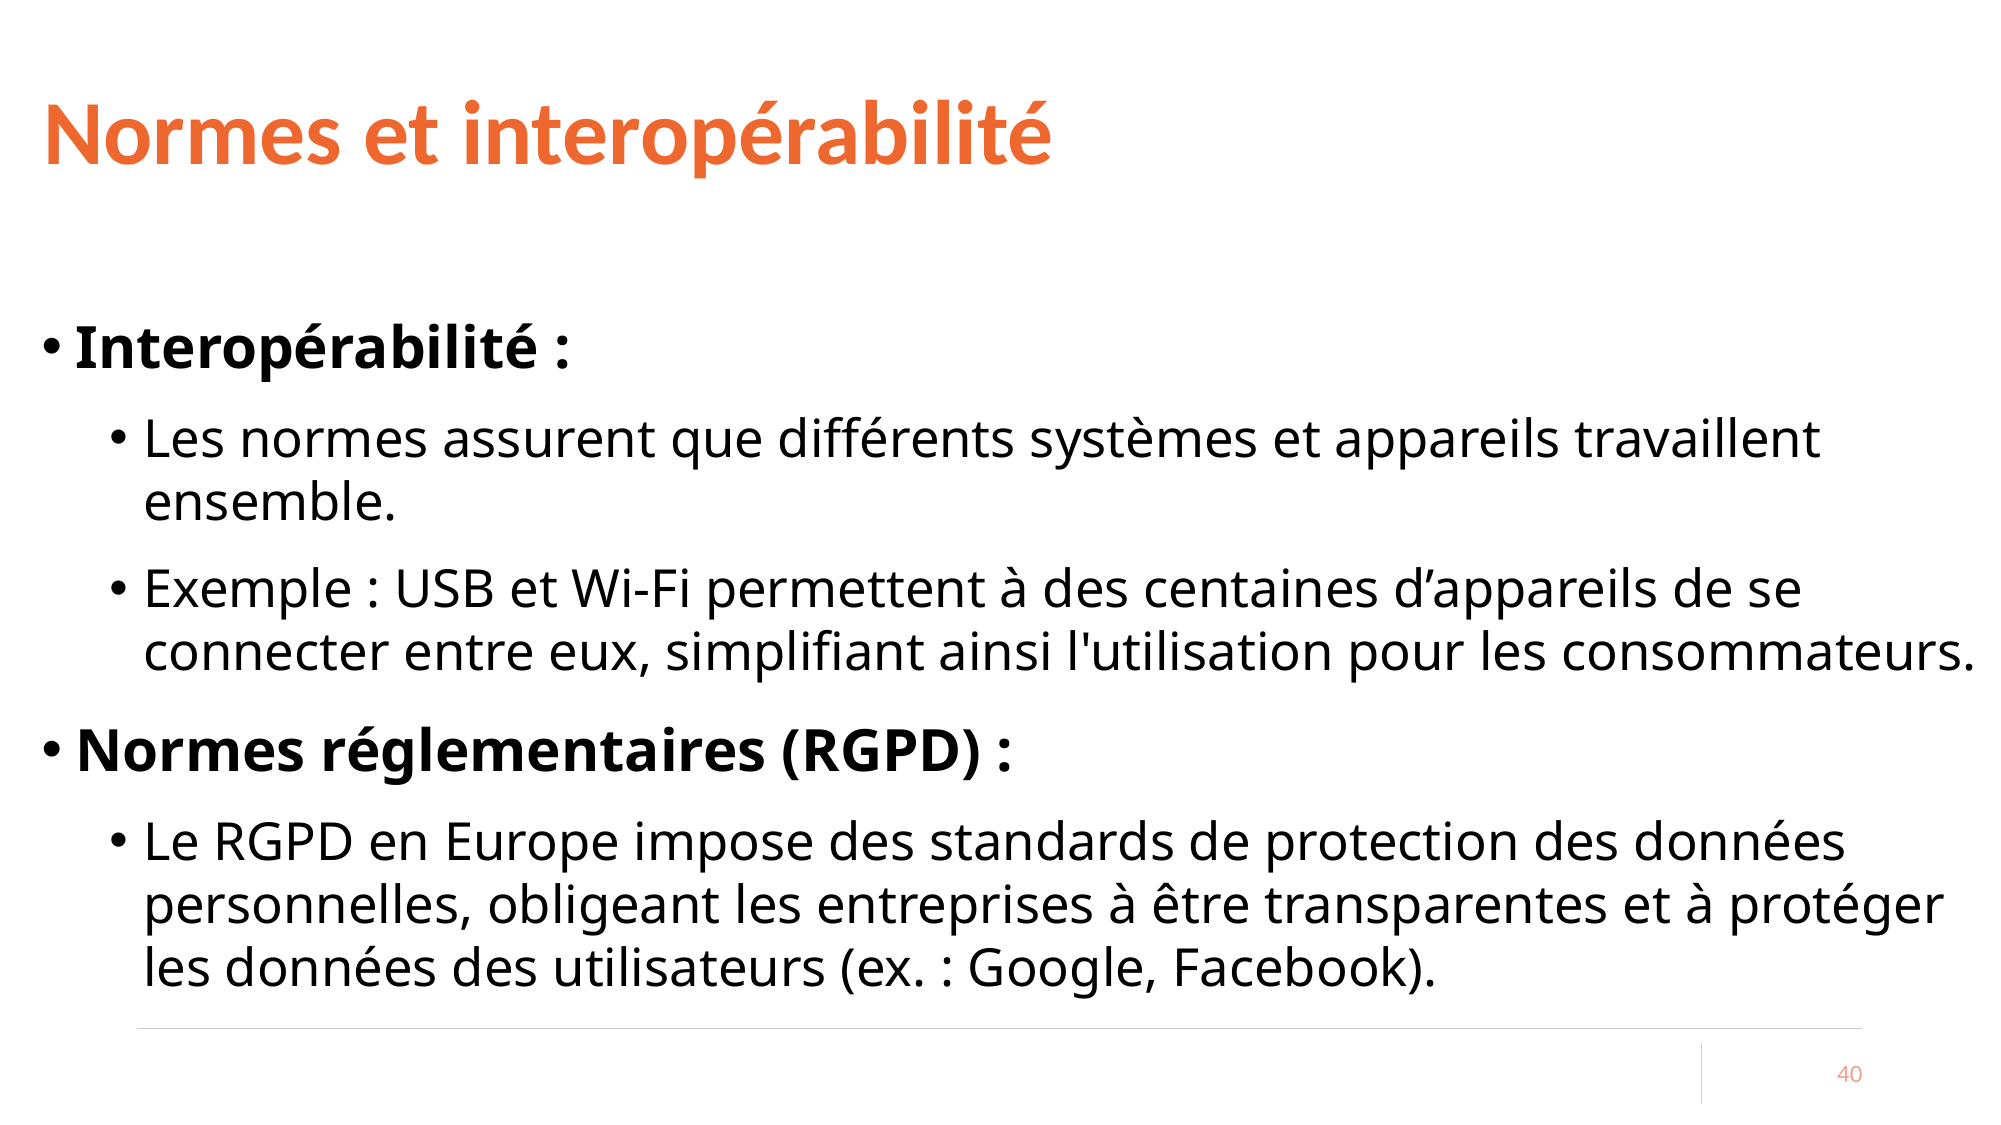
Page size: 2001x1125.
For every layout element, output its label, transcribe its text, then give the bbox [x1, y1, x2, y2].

title Normes et interopérabilité [43, 26, 1945, 244]
list Interopérabilité : Les normes assurent que différents systèmes et appareils travaillent ensemble. Exemple : USB et Wi-Fi permettent à des centaines d’appareils de se connecter entre eux, simplifiant ainsi l'utilisation pour les consommateurs. Normes réglementaires (RGPD) : Le RGPD en Europe impose des standards de protection des données personnelles, obligeant les entreprises à être transparentes et à protéger les données des utilisateurs (ex. : Google, Facebook). [41, 302, 2000, 1017]
slide_number 40 [1720, 1042, 1863, 1103]
